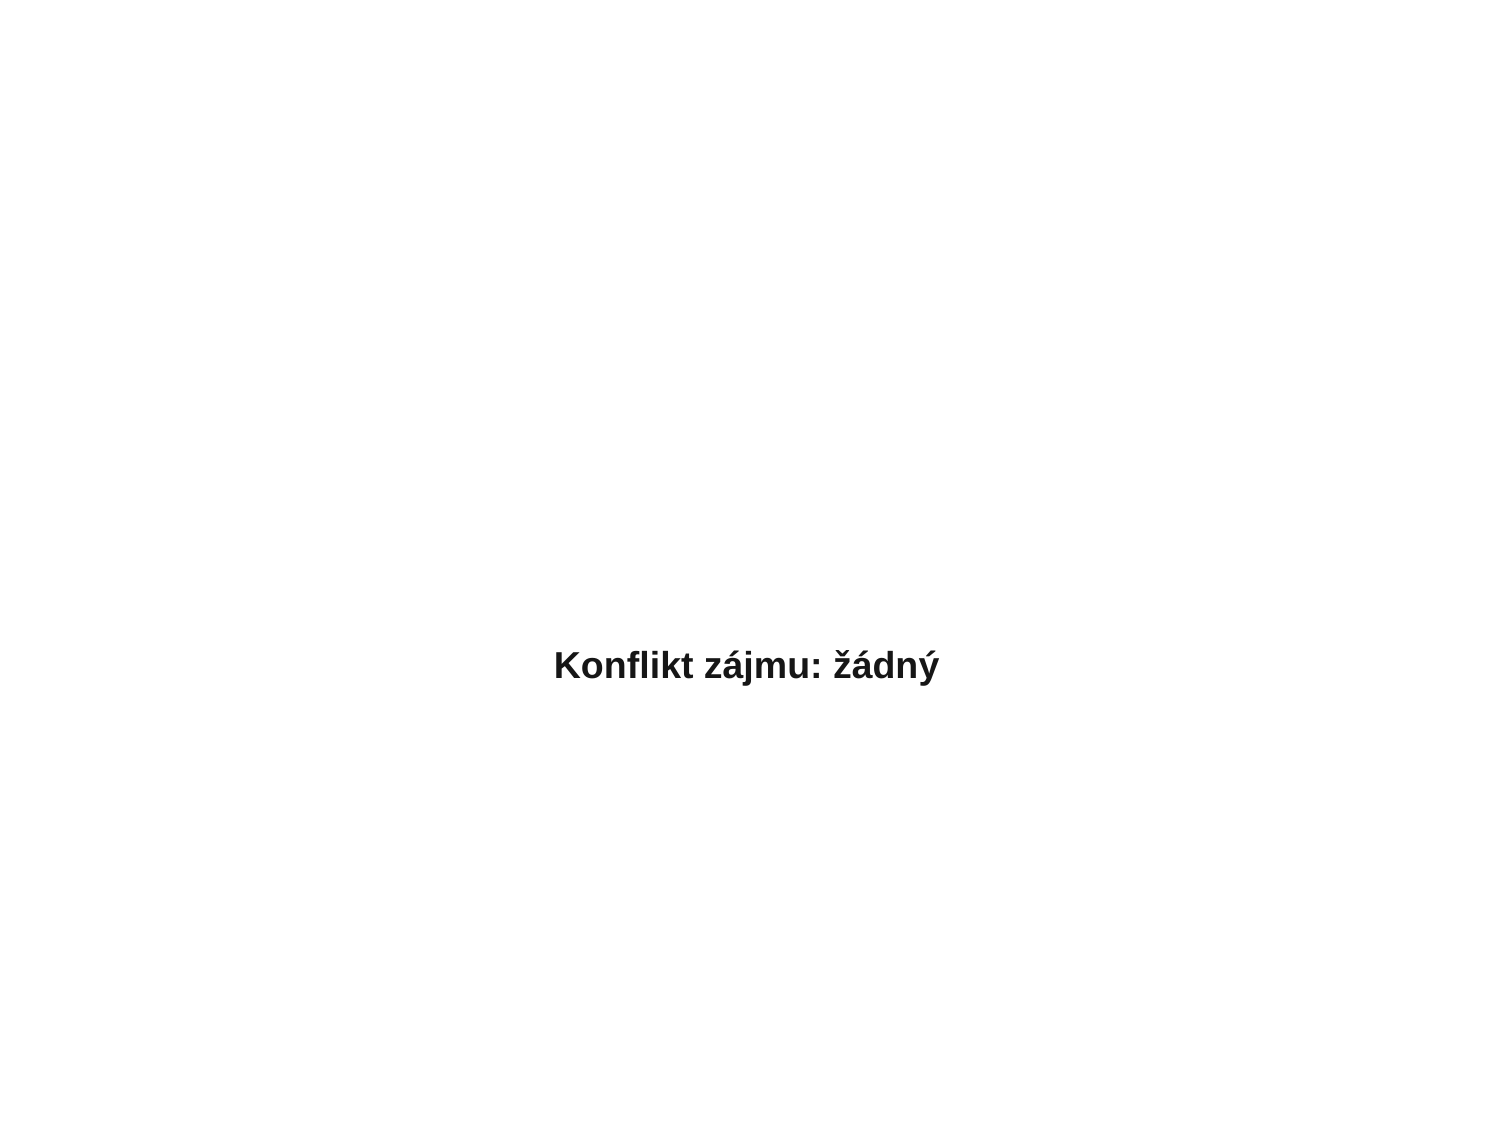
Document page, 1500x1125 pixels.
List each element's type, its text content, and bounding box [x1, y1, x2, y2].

text_box Konflikt zájmu: žádný [539, 633, 955, 694]
